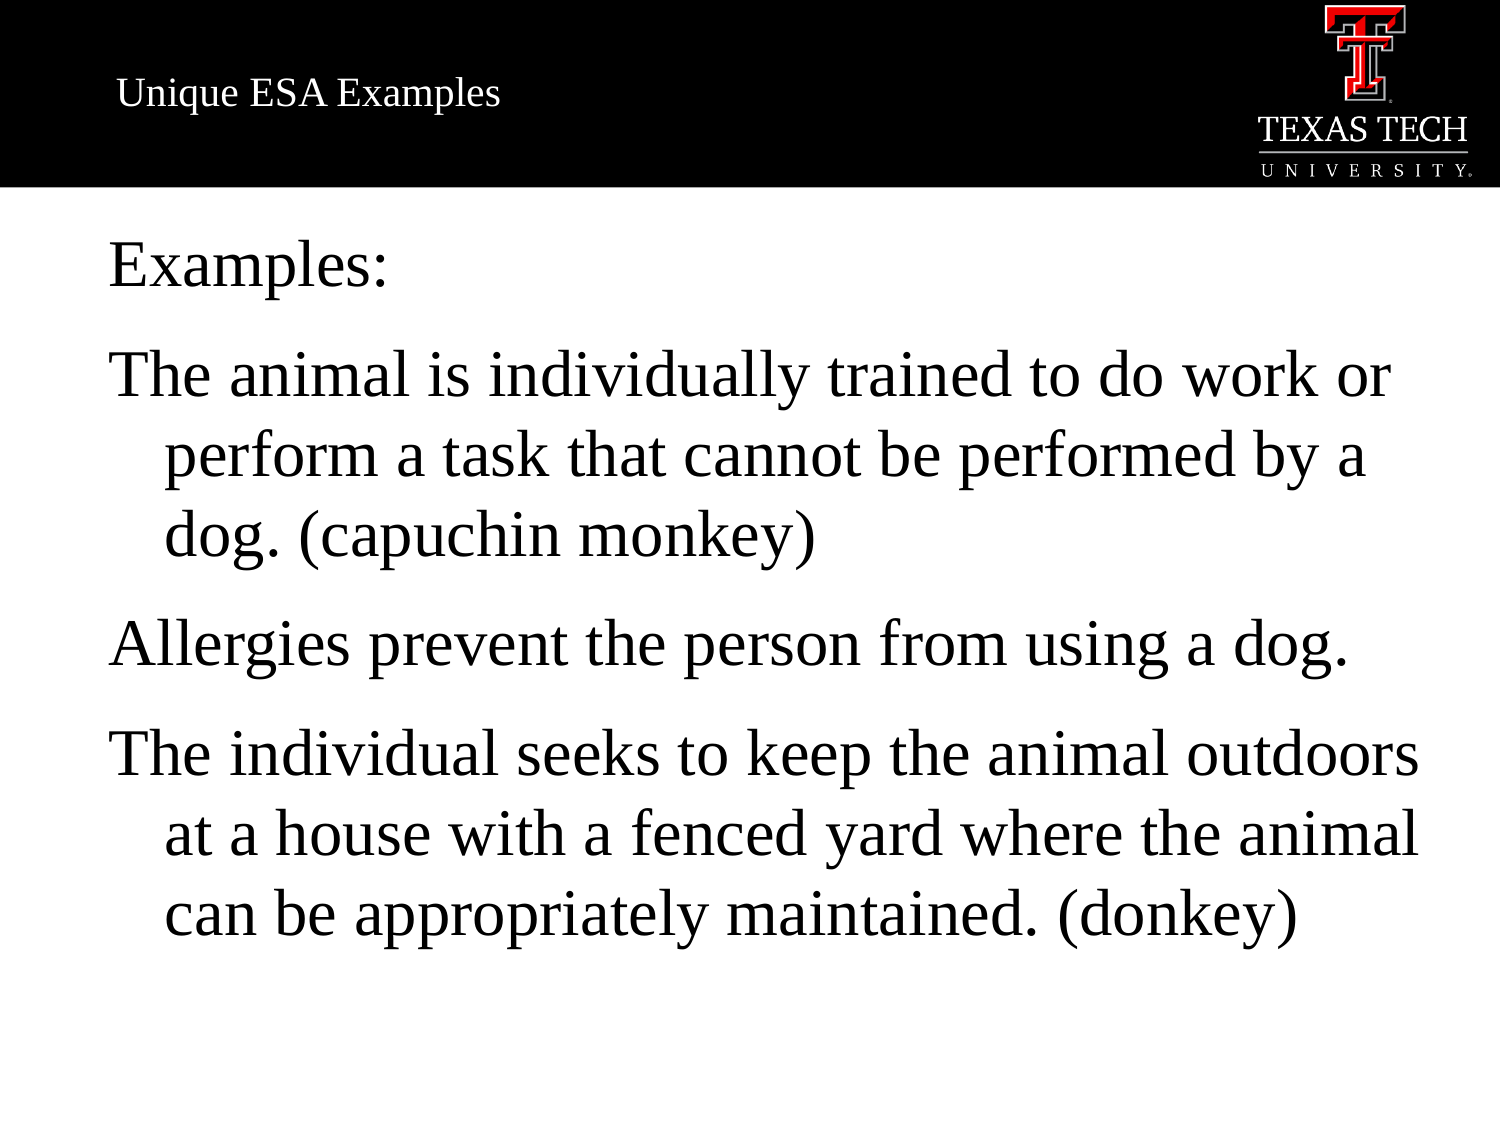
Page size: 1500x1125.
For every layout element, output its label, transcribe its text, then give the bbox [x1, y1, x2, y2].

list Examples: The animal is individually trained to do work or perform a task that cannot be performed by a dog. (capuchin monkey) Allergies prevent the person from using a dog. The individual seeks to keep the animal outdoors at a house with a fenced yard where the animal can be appropriately maintained. (donkey) [93, 211, 1444, 1092]
title Unique ESA Examples [100, 0, 1230, 184]
picture [1254, 0, 1475, 180]
